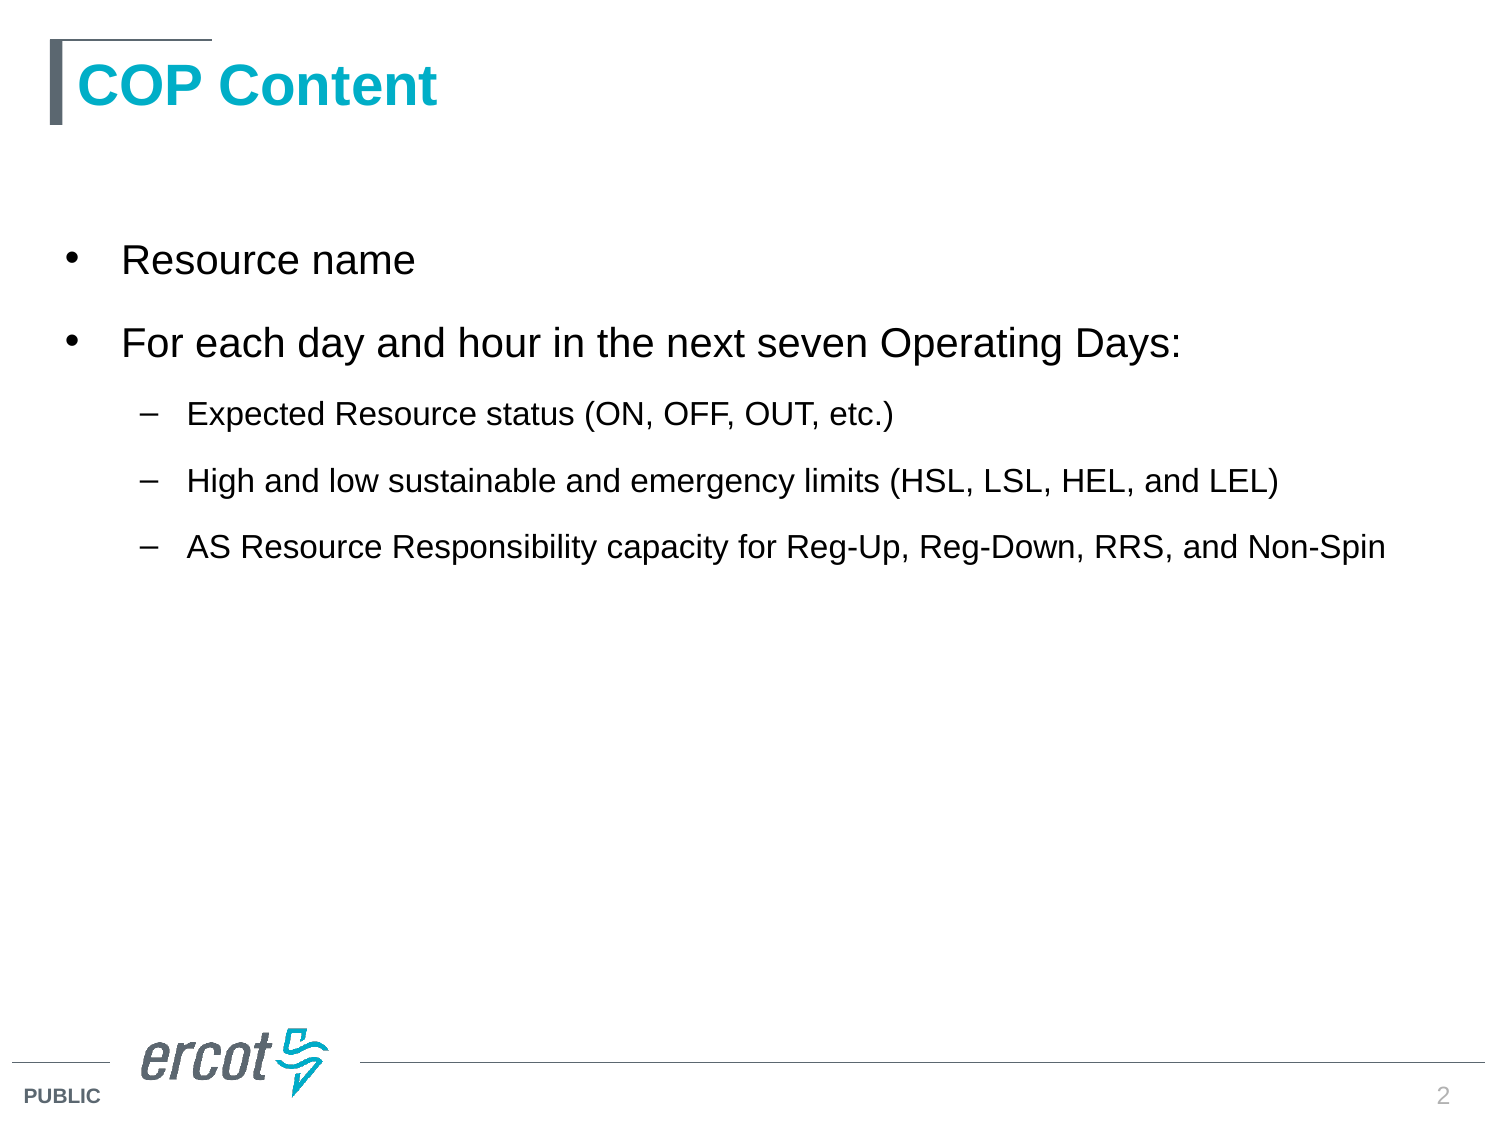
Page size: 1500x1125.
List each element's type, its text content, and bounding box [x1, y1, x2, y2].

picture [137, 1024, 332, 1100]
title COP Content [62, 39, 1450, 125]
list Resource name For each day and hour in the next seven Operating Days: Expected Resource status (ON, OFF, OUT, etc.) High and low sustainable and emergency limits (HSL, LSL, HEL, and LEL) AS Resource Responsibility capacity for Reg-Up, Reg-Down, RRS, and Non-Spin [50, 200, 1450, 1000]
slide_number 2 [1400, 1076, 1488, 1113]
